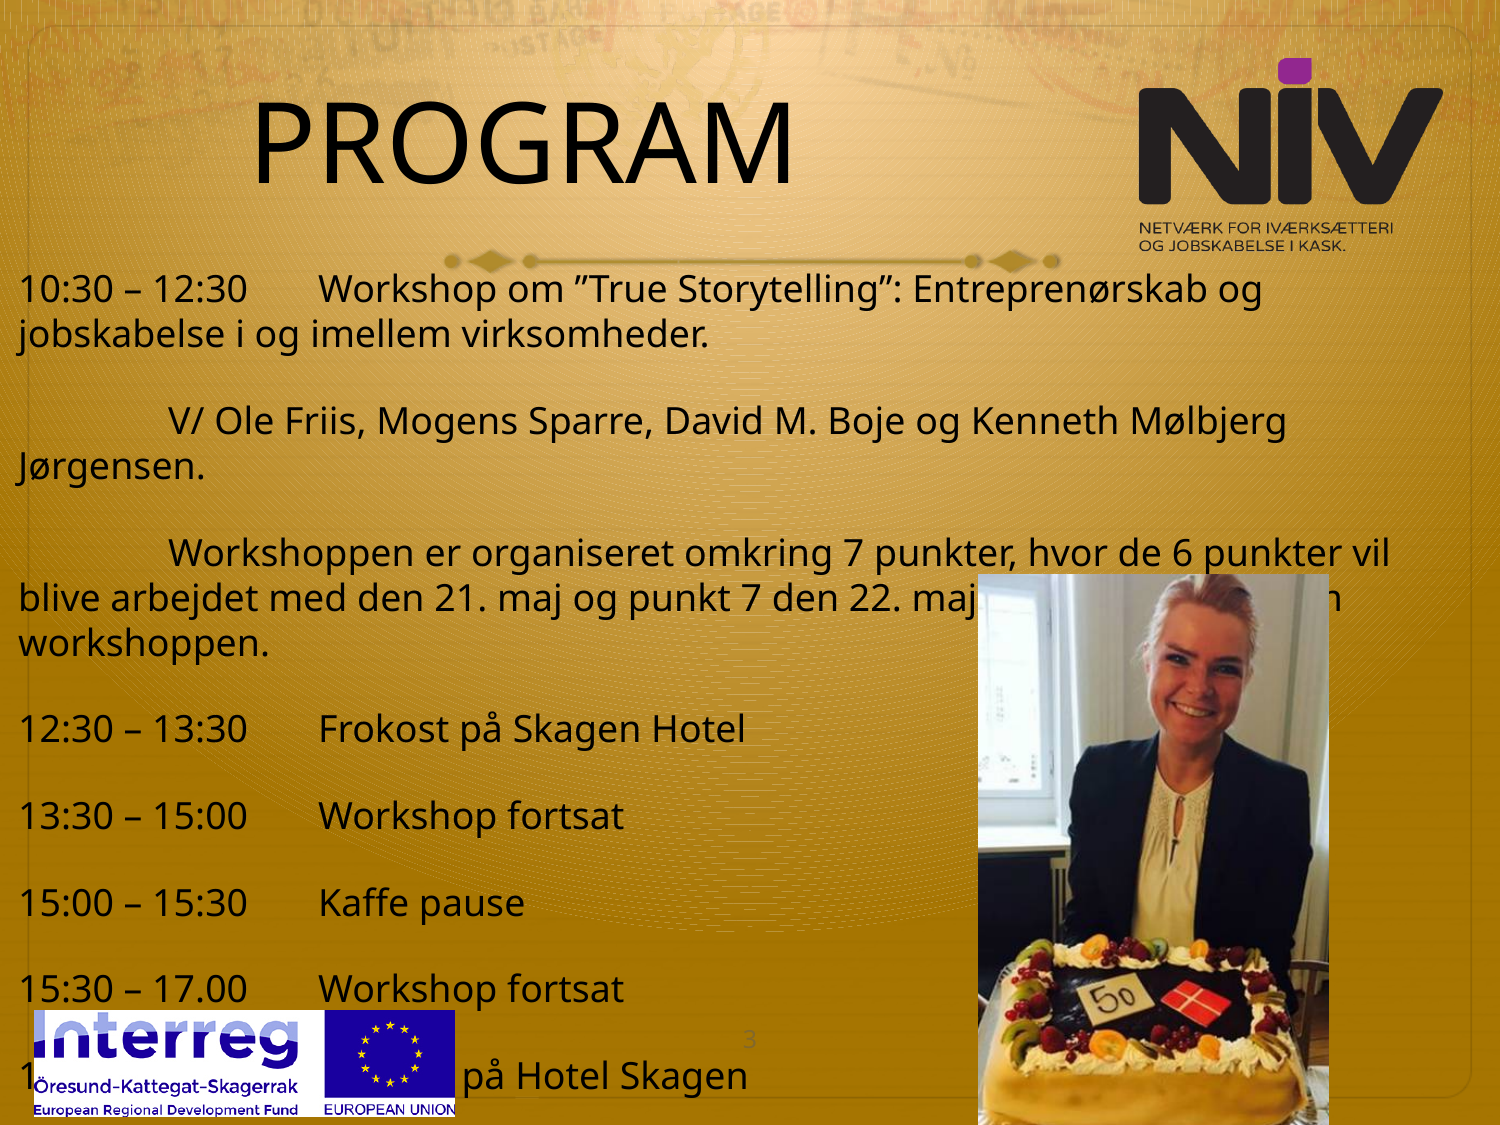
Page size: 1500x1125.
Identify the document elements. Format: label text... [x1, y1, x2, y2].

title PROGRAM [93, 45, 955, 233]
picture [0, 0, 1500, 1125]
slide_number 3 [663, 1010, 837, 1071]
list 10:30 – 12:30 Workshop om ”True Storytelling”: Entreprenørskab og jobskabelse i og imellem virksomheder. V/ Ole Friis, Mogens Sparre, David M. Boje og Kenneth Mølbjerg Jørgensen. Workshoppen er organiseret omkring 7 punkter, hvor de 6 punkter vil blive arbejdet med den 21. maj og punkt 7 den 22. maj – se vedhæftede om workshoppen. 12:30 – 13:30 Frokost på Skagen Hotel 13:30 – 15:00 Workshop fortsat 15:00 – 15:30 Kaffe pause 15:30 – 17.00 Workshop fortsat 19:00 – 21:00 Middag på Hotel Skagen [3, 257, 1443, 1071]
